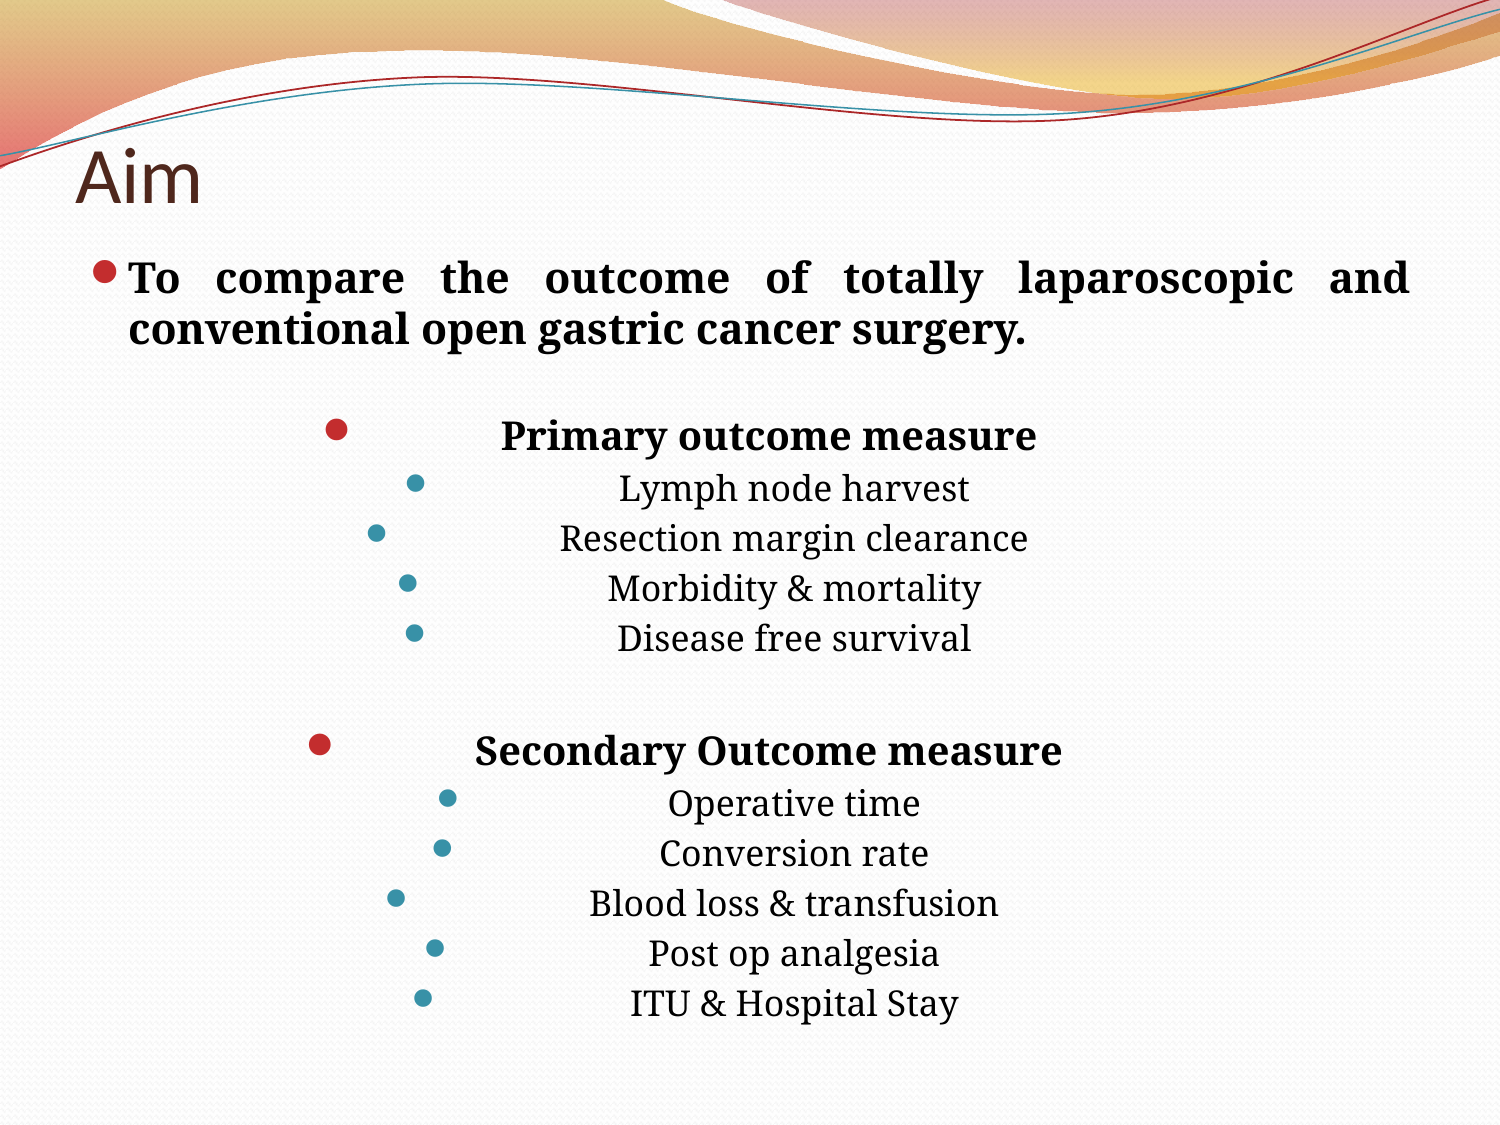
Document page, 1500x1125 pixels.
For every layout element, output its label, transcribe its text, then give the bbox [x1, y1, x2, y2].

title Aim [75, 115, 1425, 220]
list To compare the outcome of totally laparoscopic and conventional open gastric cancer surgery. Primary outcome measure Lymph node harvest Resection margin clearance Morbidity & mortality Disease free survival Secondary Outcome measure Operative time Conversion rate Blood loss & transfusion Post op analgesia ITU & Hospital Stay [75, 243, 1425, 1038]
